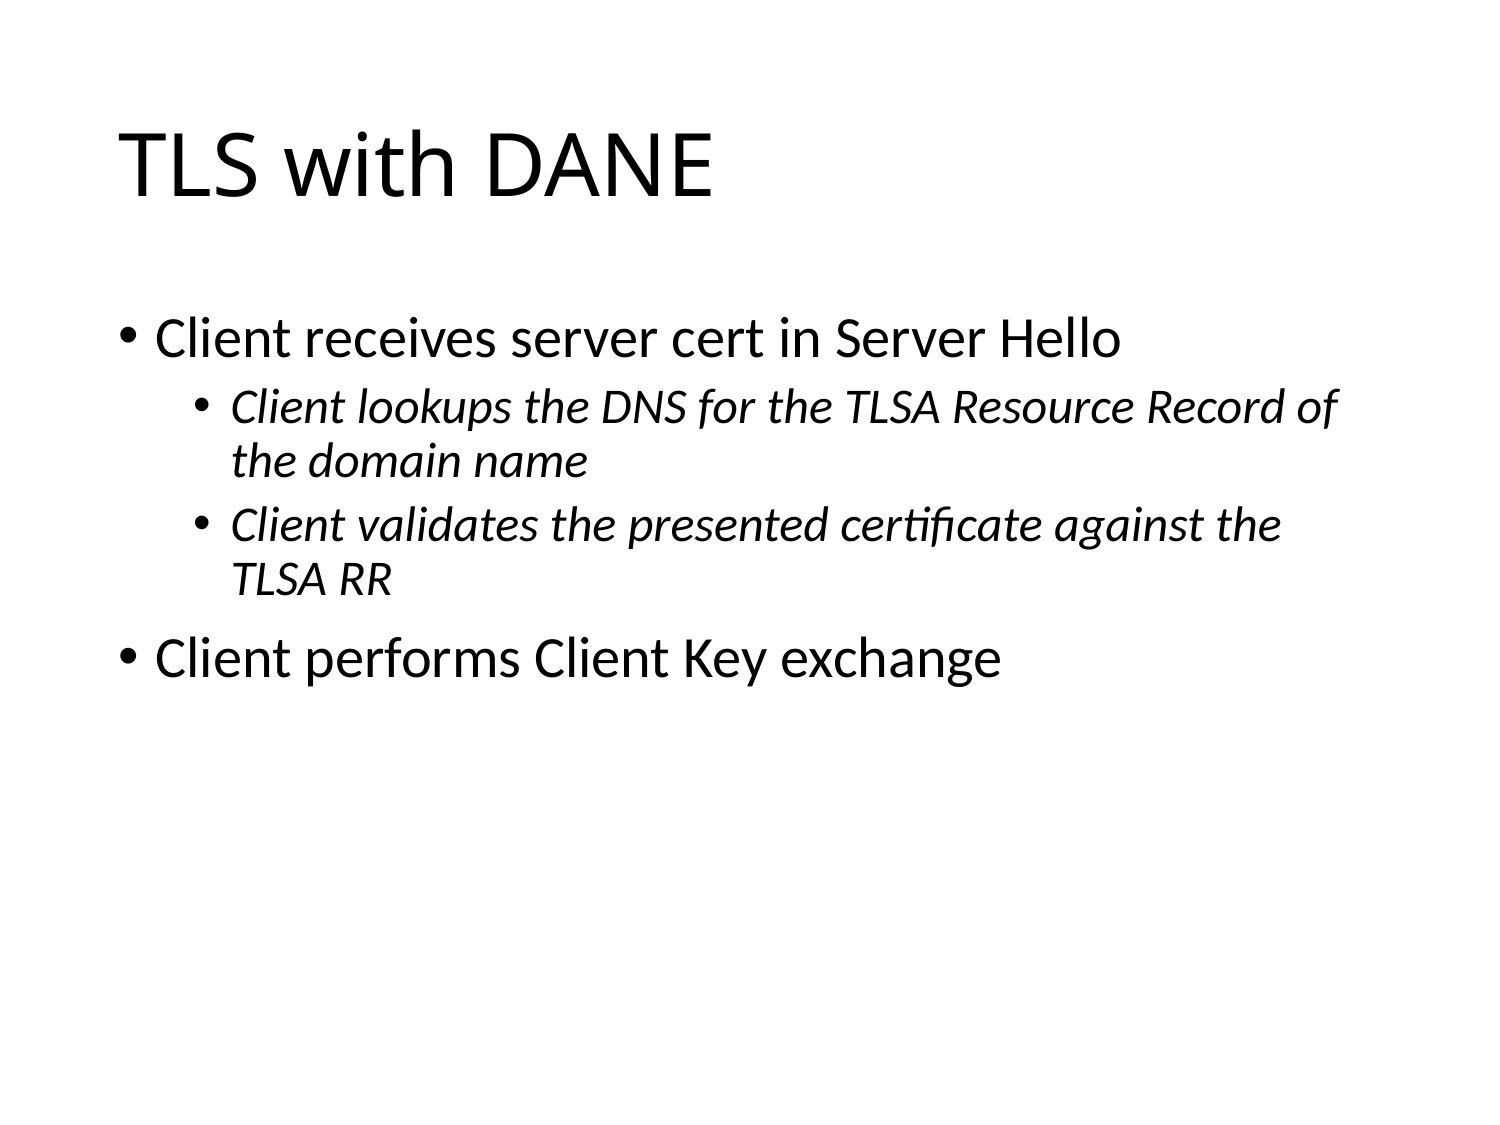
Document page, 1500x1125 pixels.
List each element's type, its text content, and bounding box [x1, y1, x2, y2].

list Client receives server cert in Server Hello Client lookups the DNS for the TLSA Resource Record of the domain name Client validates the presented certificate against the TLSA RR Client performs Client Key exchange [103, 299, 1397, 1014]
title TLS with DANE [103, 59, 1397, 278]
